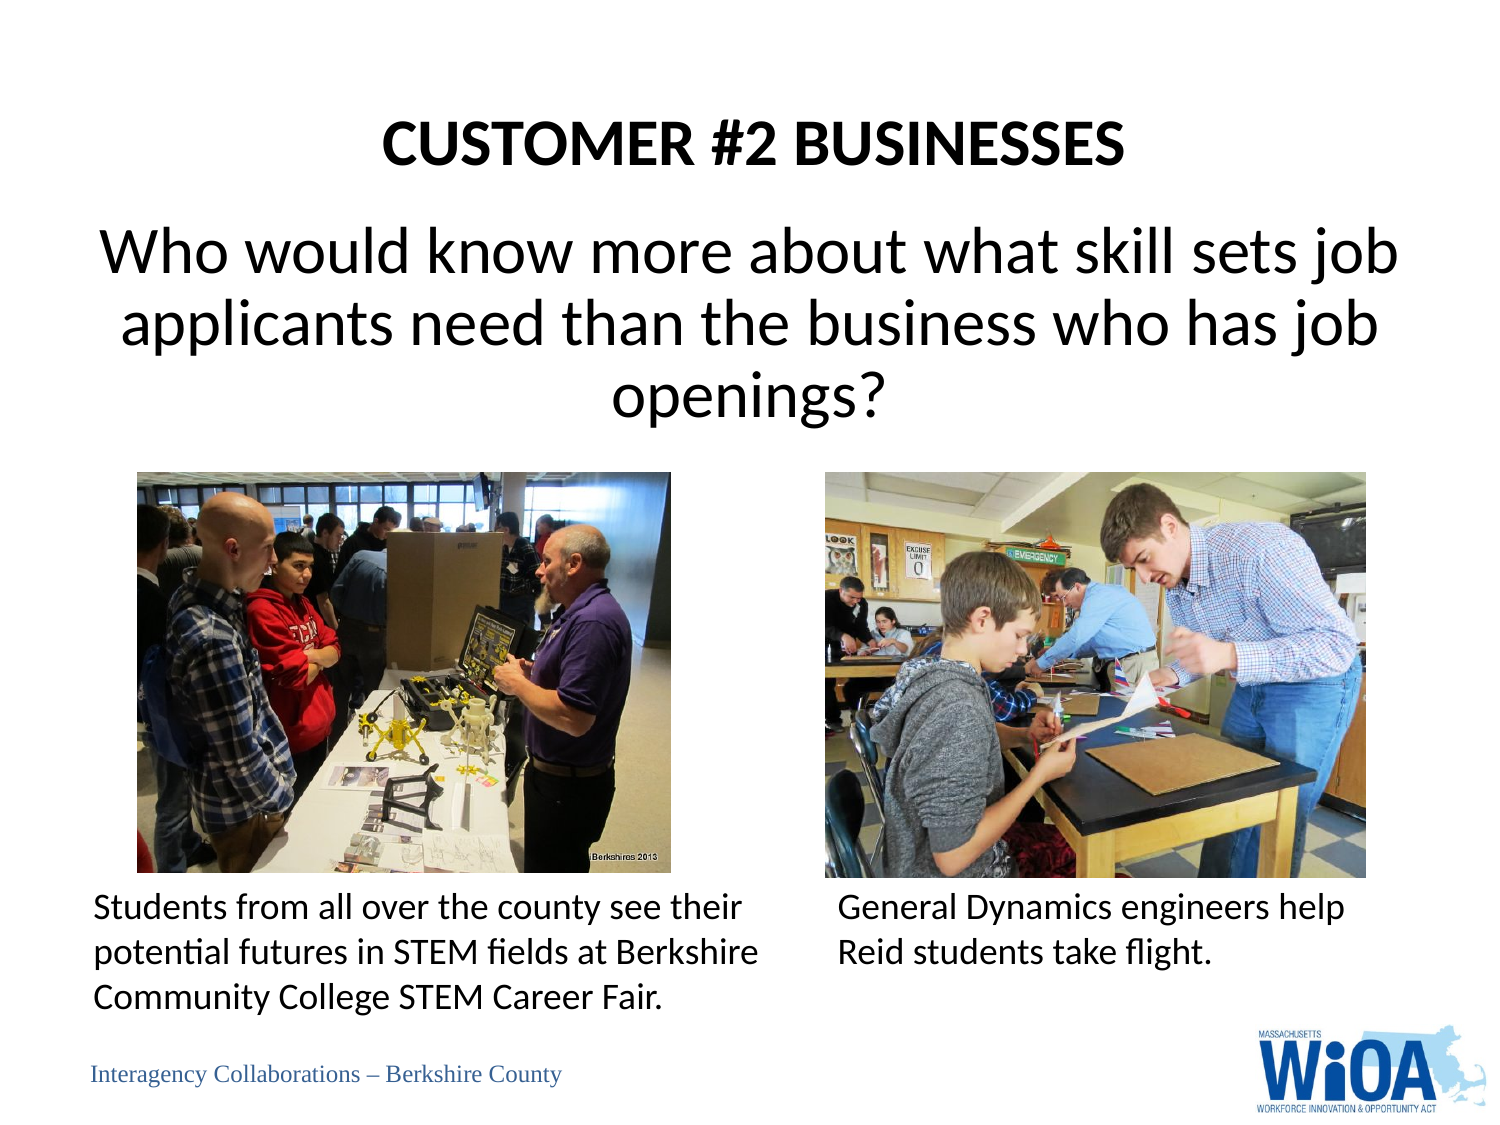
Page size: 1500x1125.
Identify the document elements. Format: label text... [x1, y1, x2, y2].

text_box Students from all over the county see their potential futures in STEM fields at Berkshire Community College STEM Career Fair. [78, 874, 904, 1026]
picture [824, 471, 1366, 879]
footer Interagency Collaborations – Berkshire County [75, 1042, 988, 1103]
list Who would know more about what skill sets job applicants need than the business who has job openings? [75, 208, 1425, 459]
picture [137, 471, 672, 873]
picture [1255, 1024, 1488, 1113]
text_box General Dynamics engineers help Reid students take flight. [904, 886, 1366, 981]
title CUSTOMER #2 BUSINESSES [75, 45, 1425, 208]
